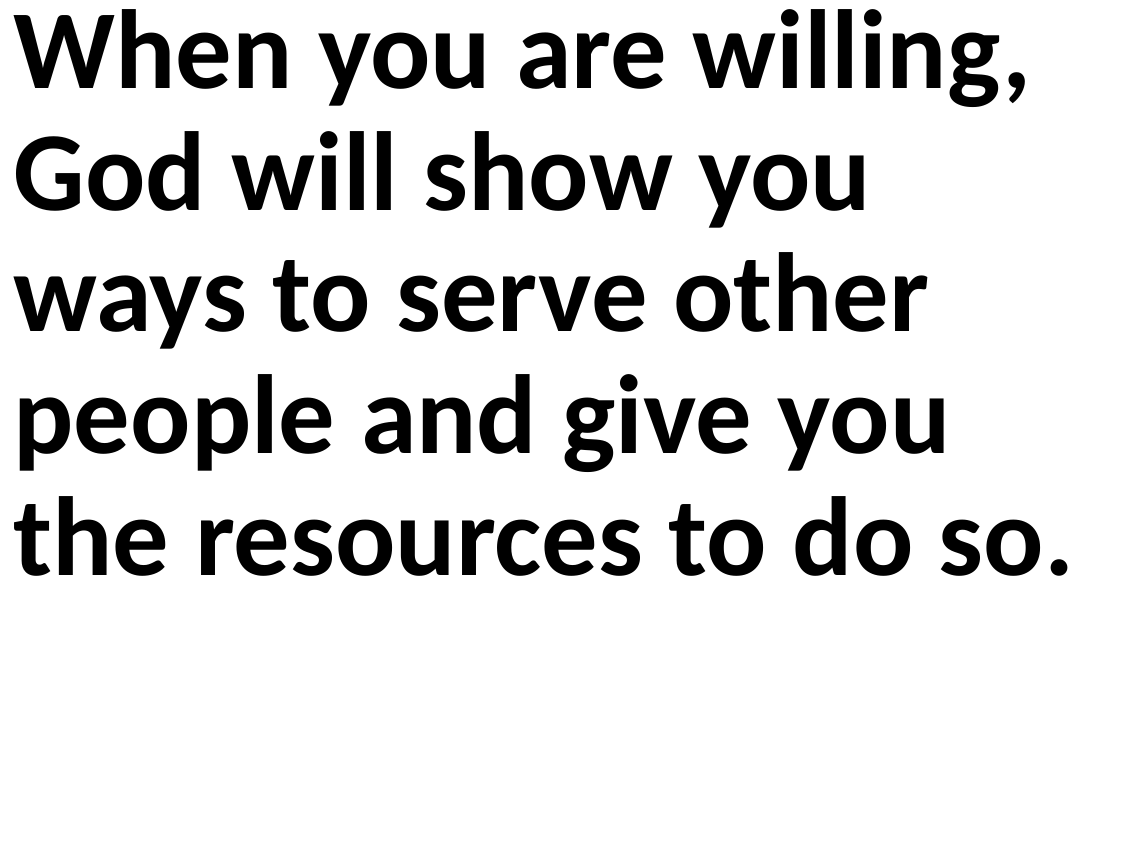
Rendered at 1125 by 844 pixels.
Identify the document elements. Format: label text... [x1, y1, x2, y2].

list When you are willing, God will show you ways to serve other people and give you the resources to do so. [0, 0, 1125, 685]
